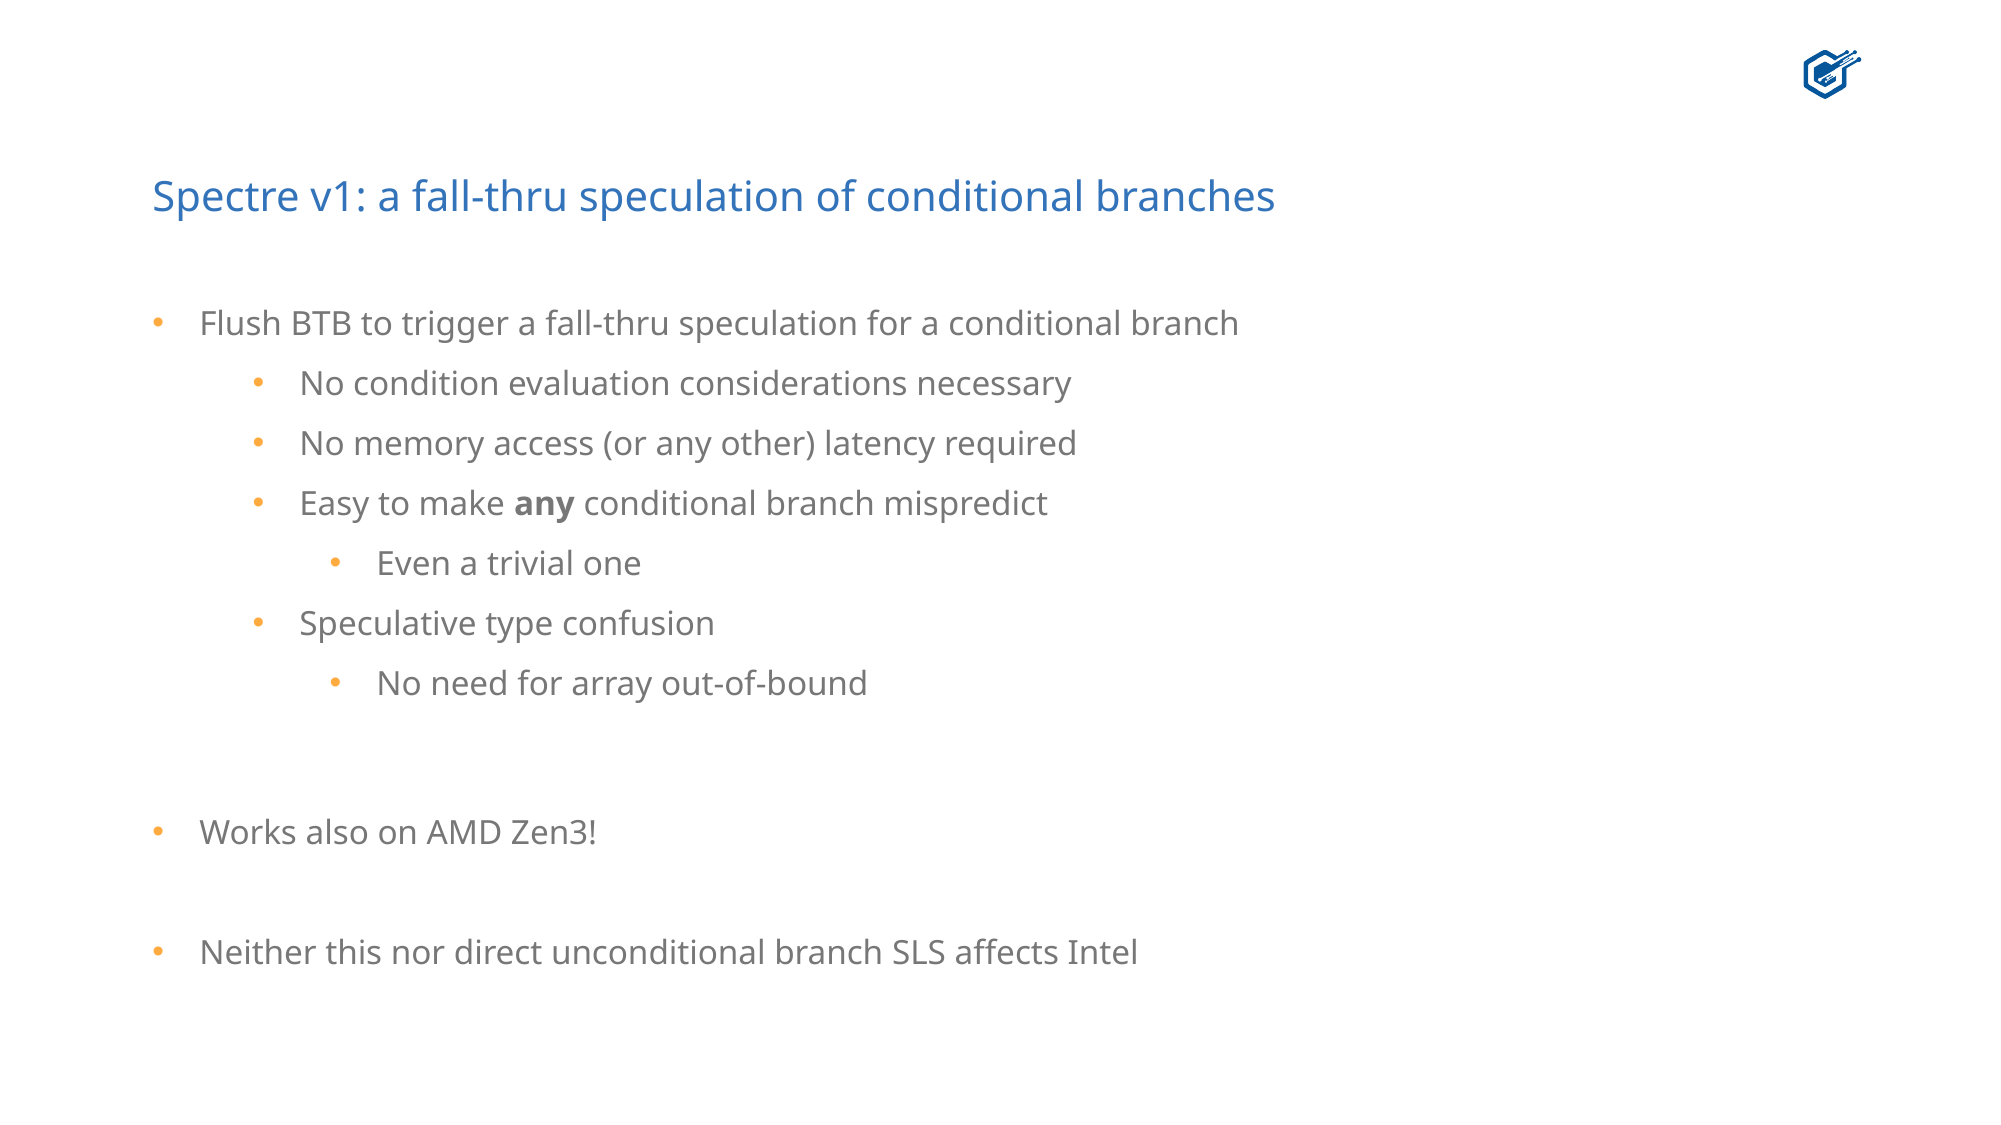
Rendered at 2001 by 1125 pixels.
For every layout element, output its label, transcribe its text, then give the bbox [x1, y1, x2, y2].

title Spectre v1: a fall-thru speculation of conditional branches [137, 159, 1863, 232]
list Flush BTB to trigger a fall-thru speculation for a conditional branch No condition evaluation considerations necessary No memory access (or any other) latency required Easy to make any conditional branch mispredict Even a trivial one Speculative type confusion No need for array out-of-bound Works also on AMD Zen3! Neither this nor direct unconditional branch SLS affects Intel [137, 275, 1863, 1025]
picture [1803, 50, 1862, 99]
